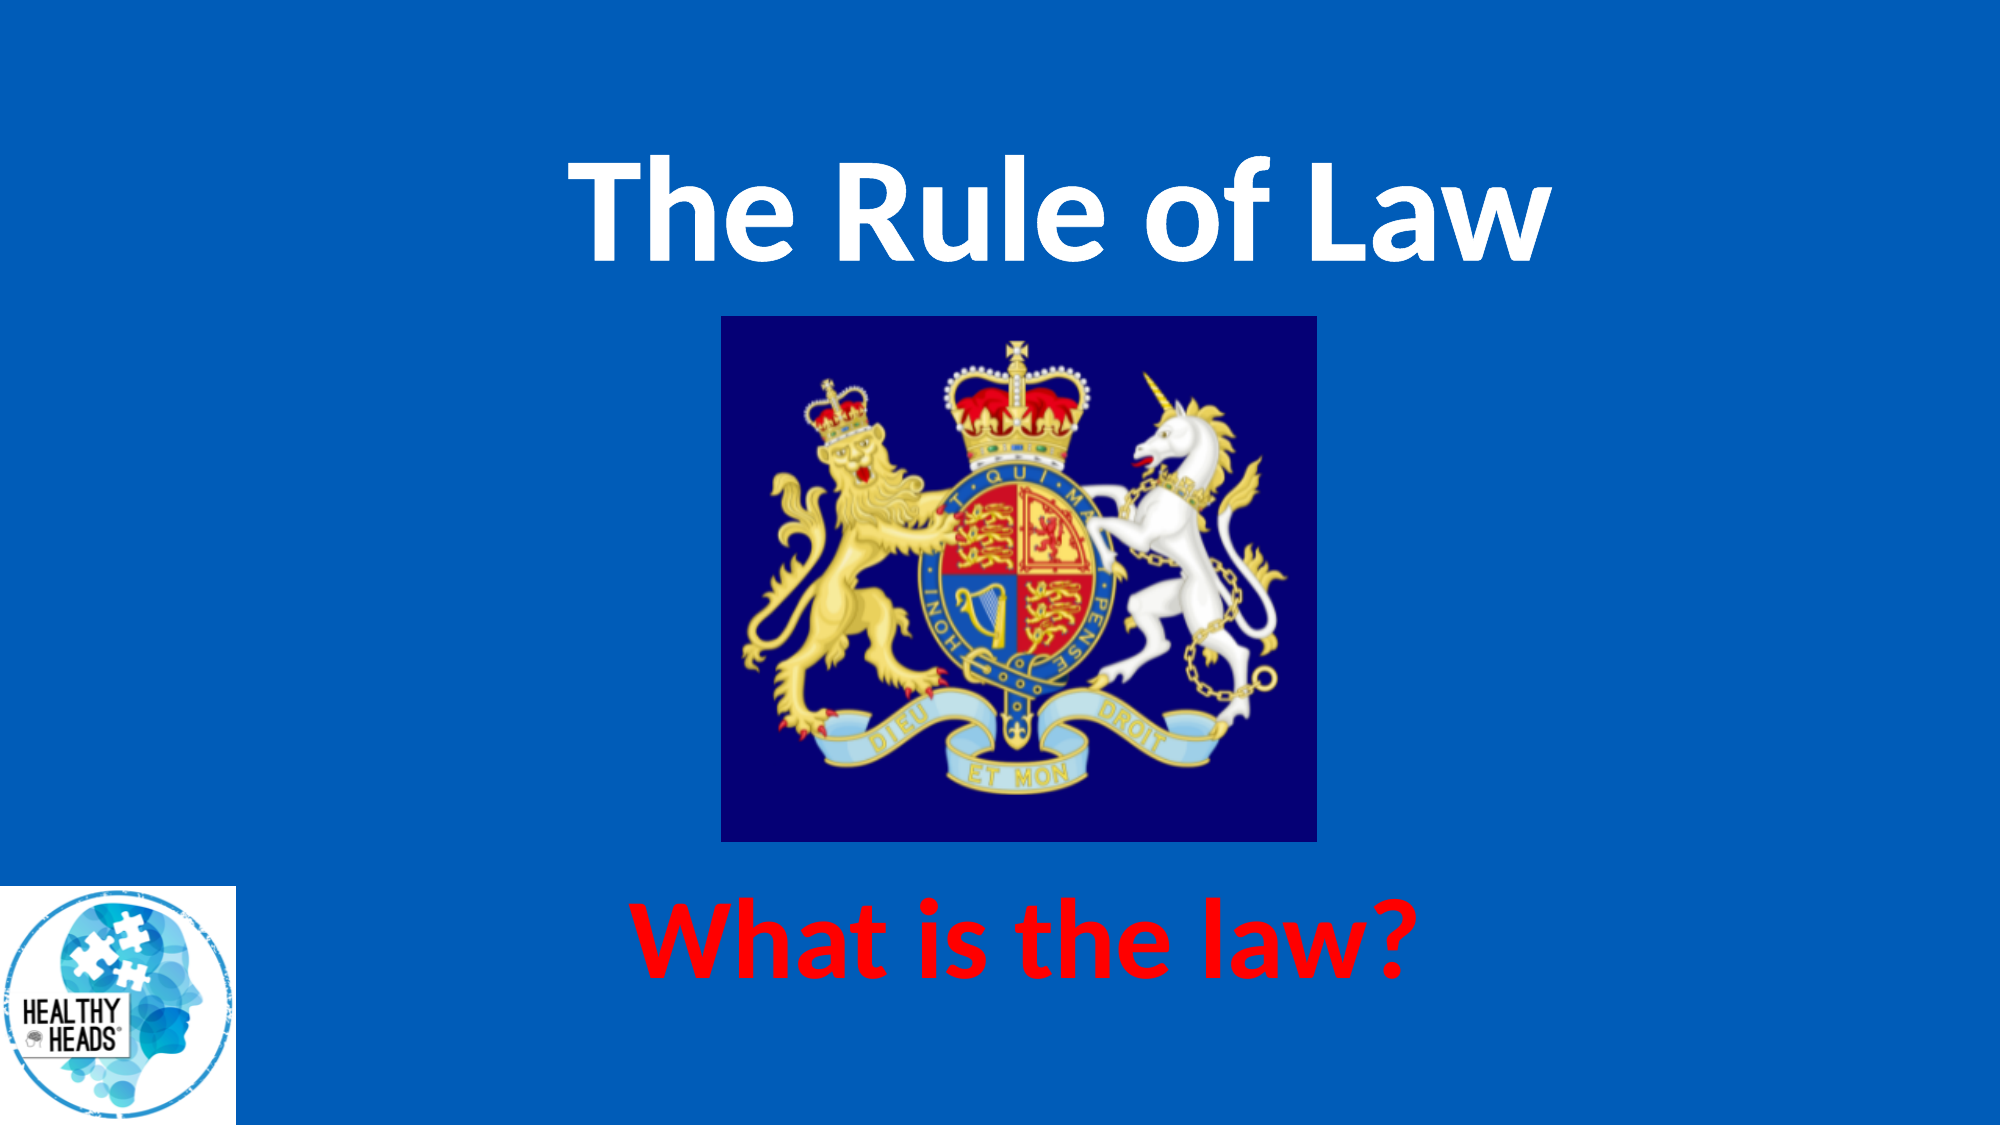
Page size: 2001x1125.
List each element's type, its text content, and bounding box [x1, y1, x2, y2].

text_box What is the law? [392, 856, 1659, 1009]
picture [0, 886, 236, 1125]
text_box The Rule of Law [307, 103, 1814, 298]
picture [721, 315, 1318, 842]
